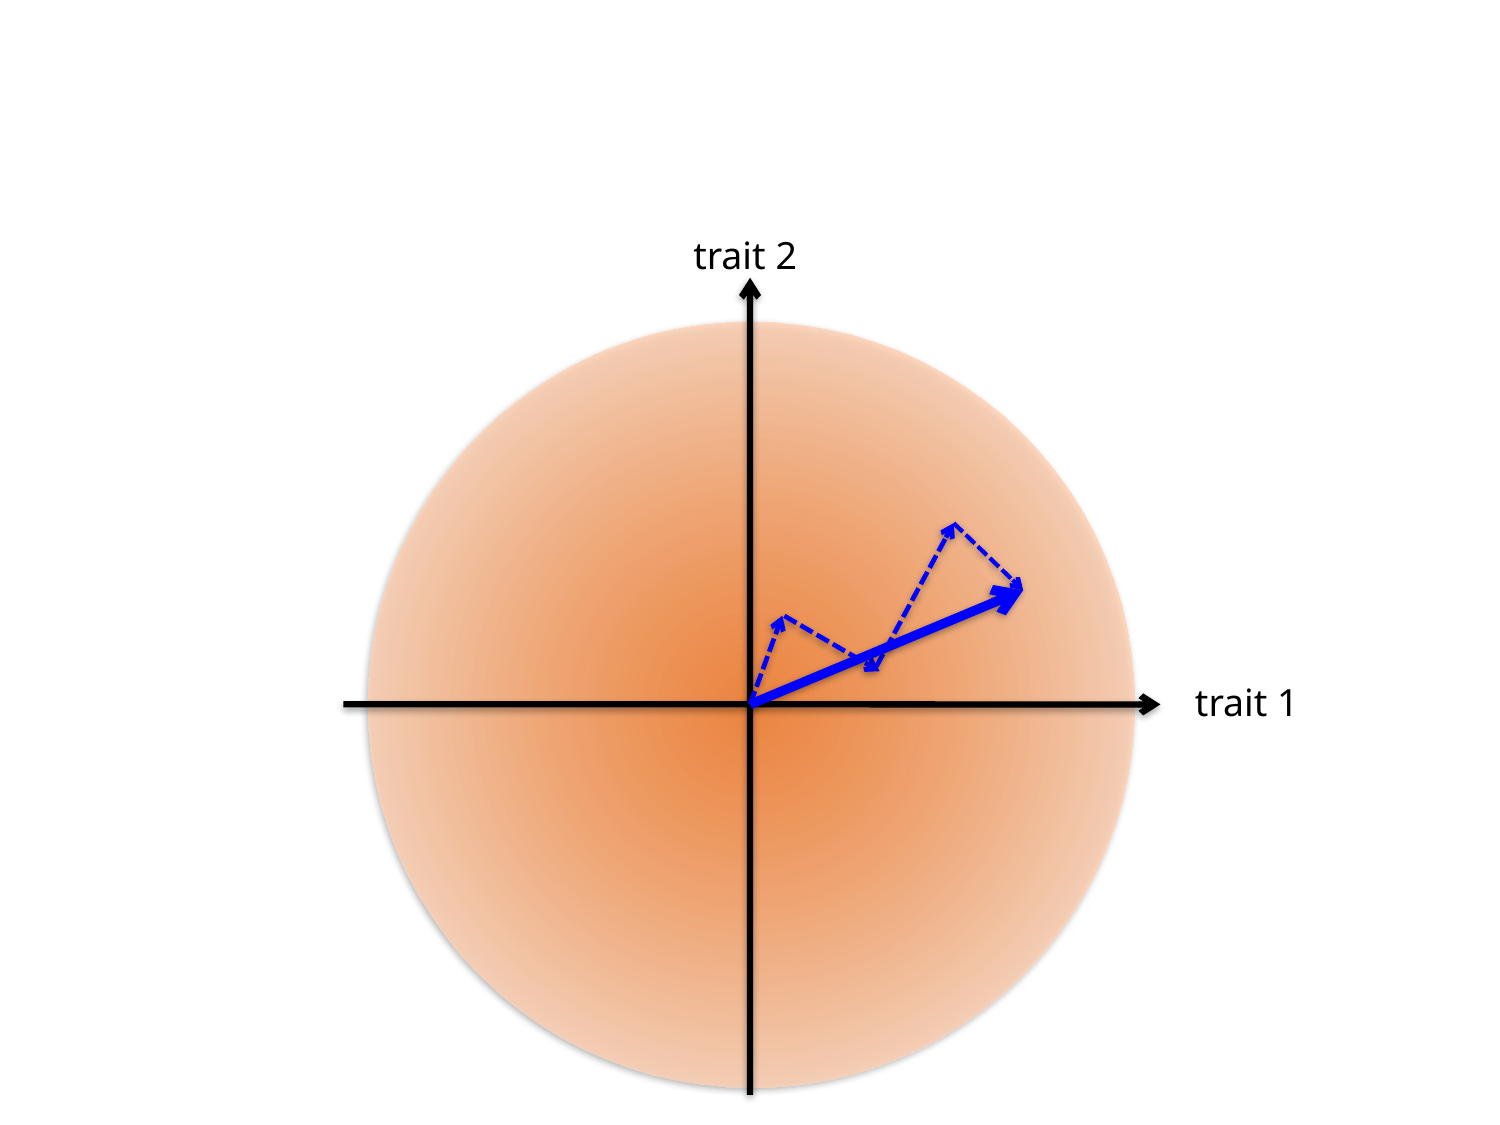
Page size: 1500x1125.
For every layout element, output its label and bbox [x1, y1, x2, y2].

text_box [343, 224, 1331, 1096]
text_box [954, 522, 1024, 589]
text_box [876, 522, 954, 588]
text_box [749, 589, 1024, 705]
